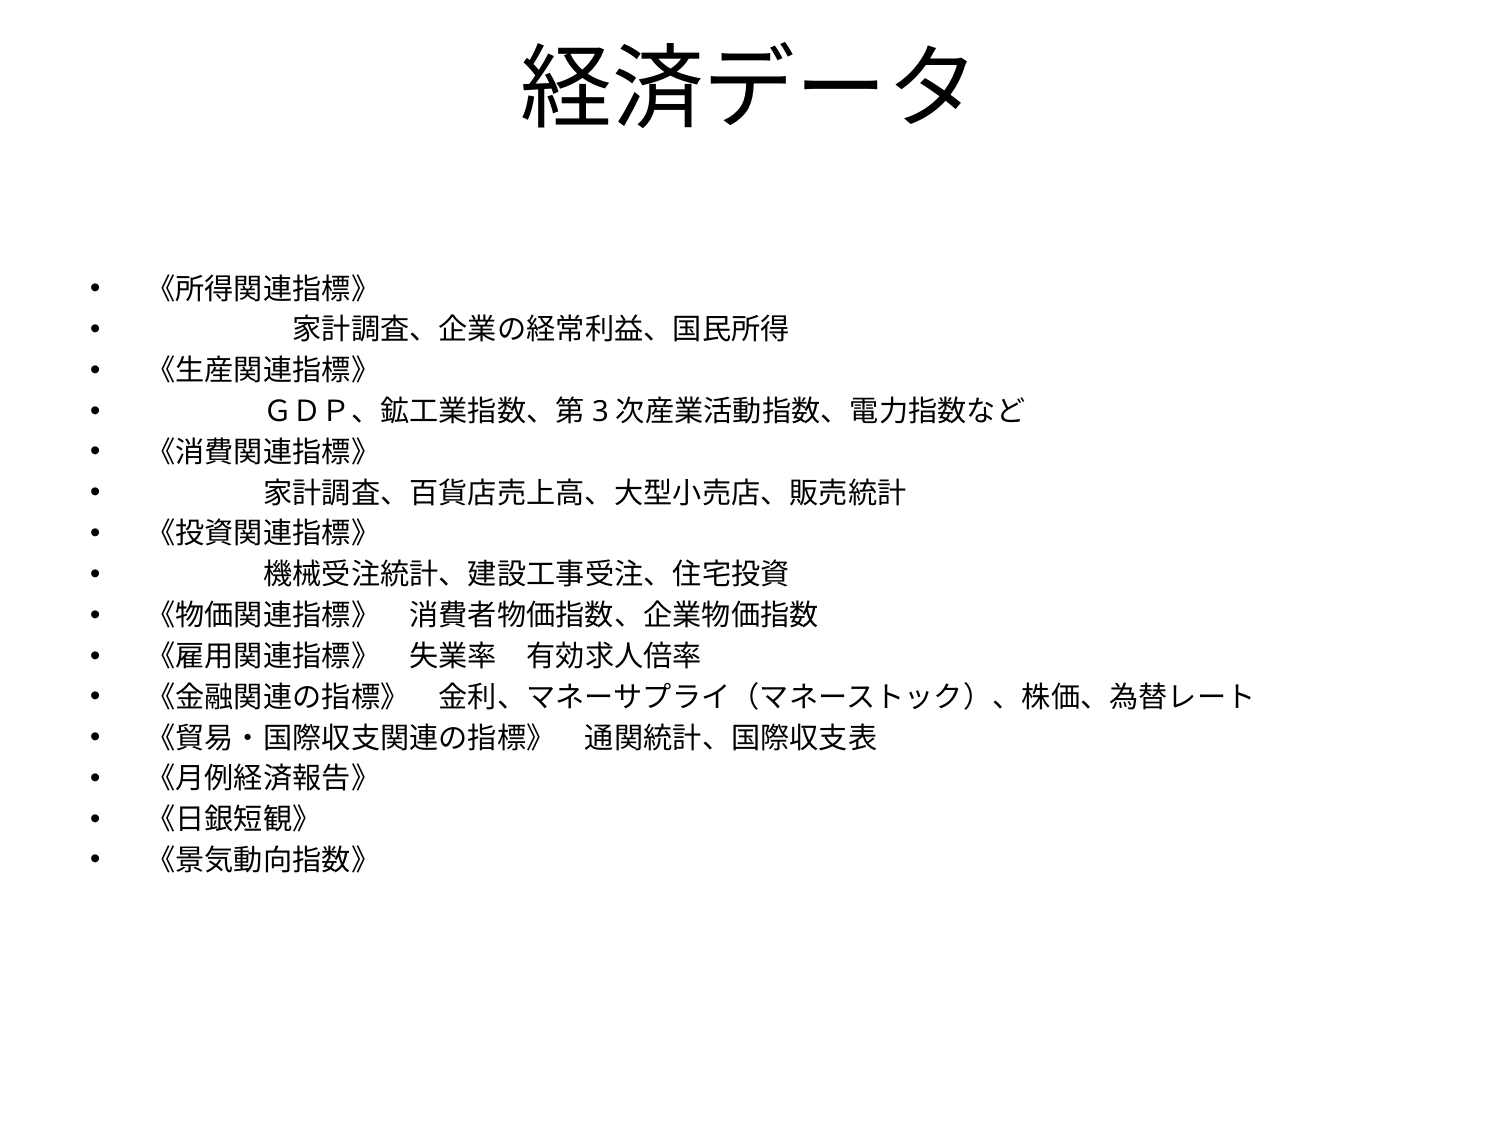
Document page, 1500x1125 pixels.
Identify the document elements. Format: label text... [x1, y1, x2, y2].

title 経済データ [74, 44, 1426, 233]
list 《所得関連指標》 家計調査、企業の経常利益、国民所得 《生産関連指標》 ＧＤＰ、鉱工業指数、第3次産業活動指数、電力指数など 《消費関連指標》 家計調査、百貨店売上高、大型小売店、販売統計 《投資関連指標》 機械受注統計、建設工事受注、住宅投資 《物価関連指標》 消費者物価指数、企業物価指数 《雇用関連指標》 失業率 有効求人倍率 《金融関連の指標》 金利、マネーサプライ（マネーストック）、株価、為替レート 《貿易・国際収支関連の指標》 通関統計、国際収支表 《月例経済報告》 《日銀短観》 《景気動向指数》 [74, 262, 1426, 1006]
